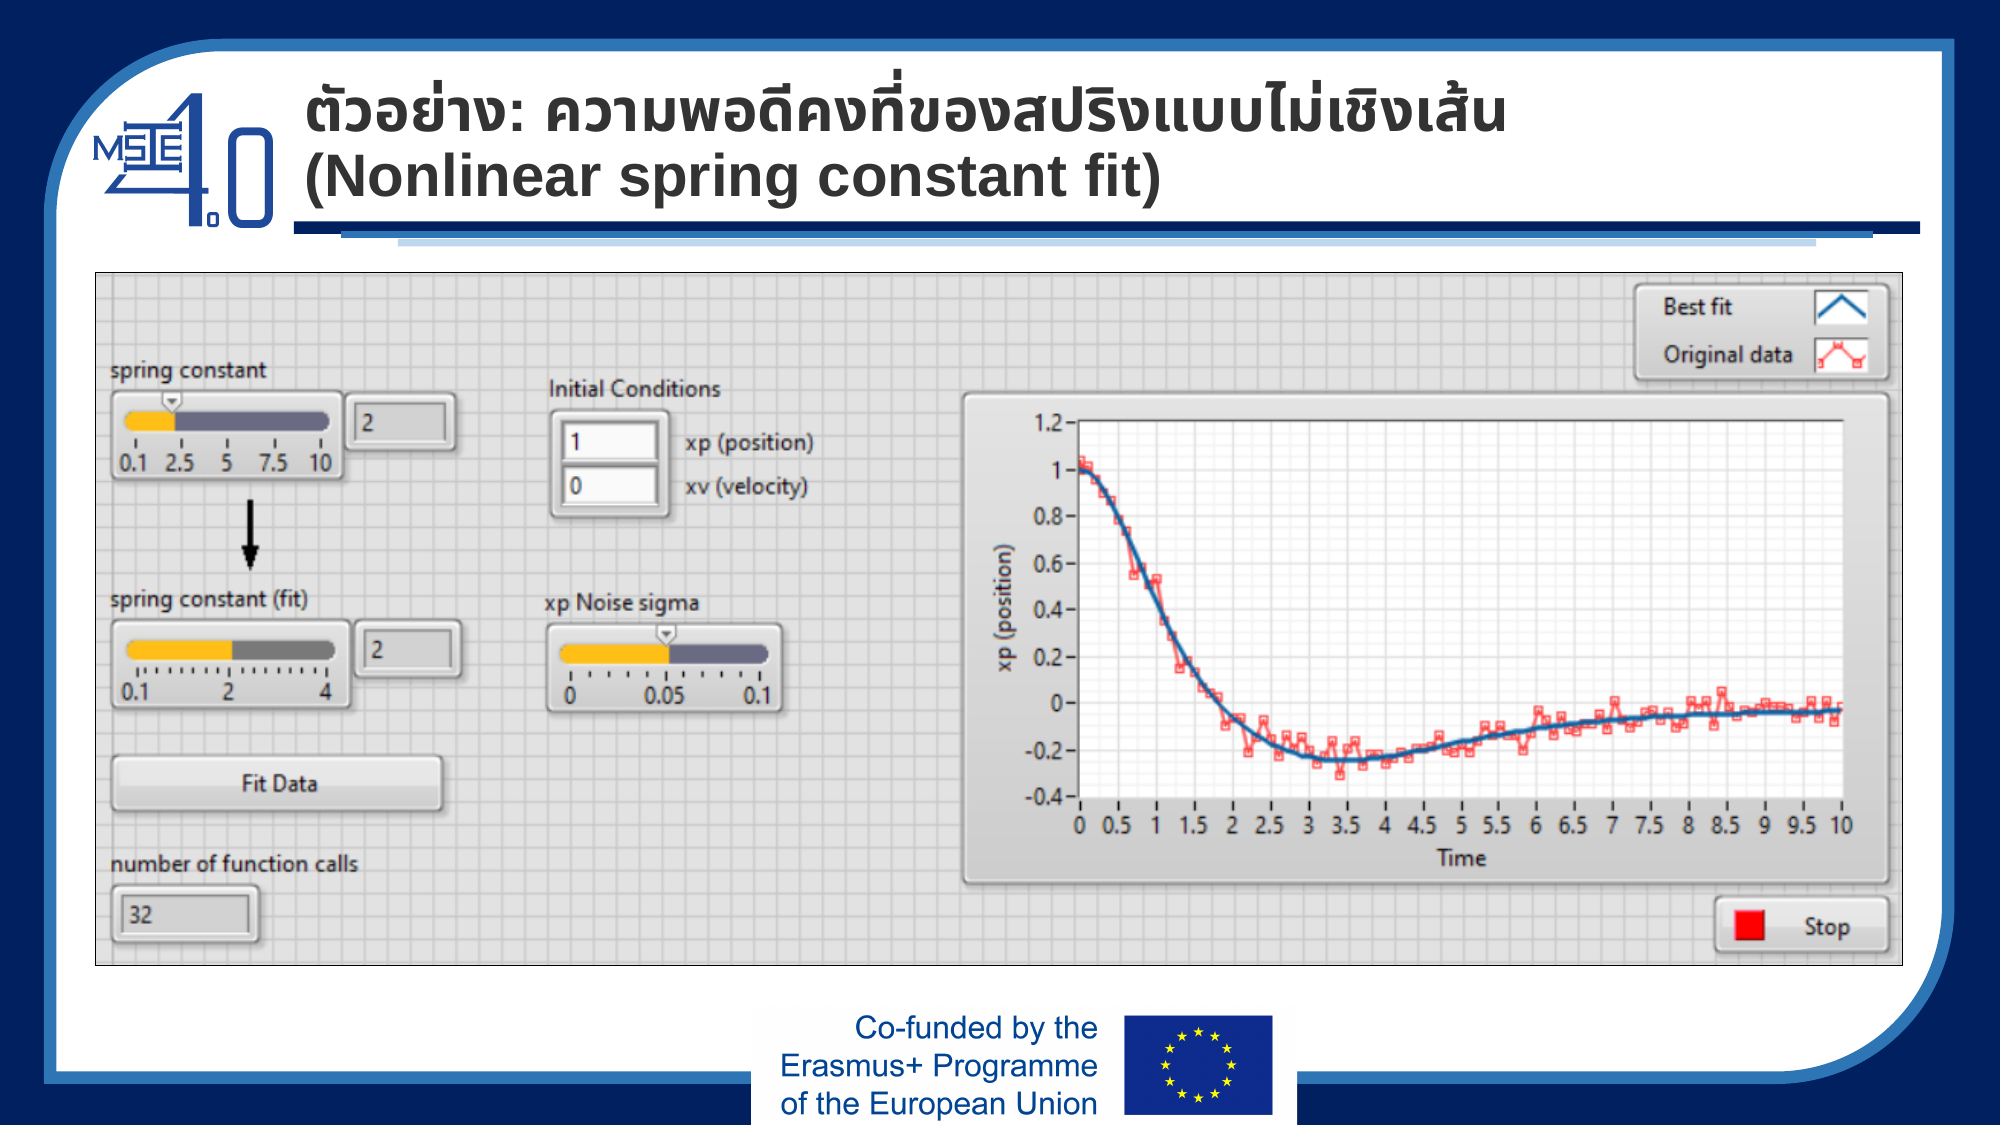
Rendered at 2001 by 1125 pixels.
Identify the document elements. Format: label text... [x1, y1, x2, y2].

picture [751, 1003, 1298, 1125]
picture [94, 272, 1903, 965]
title ตัวอย่าง: ความพอดีคงที่ของสปริงแบบไม่เชิงเส้น (Nonlinear spring constant fit) [289, 71, 1916, 218]
